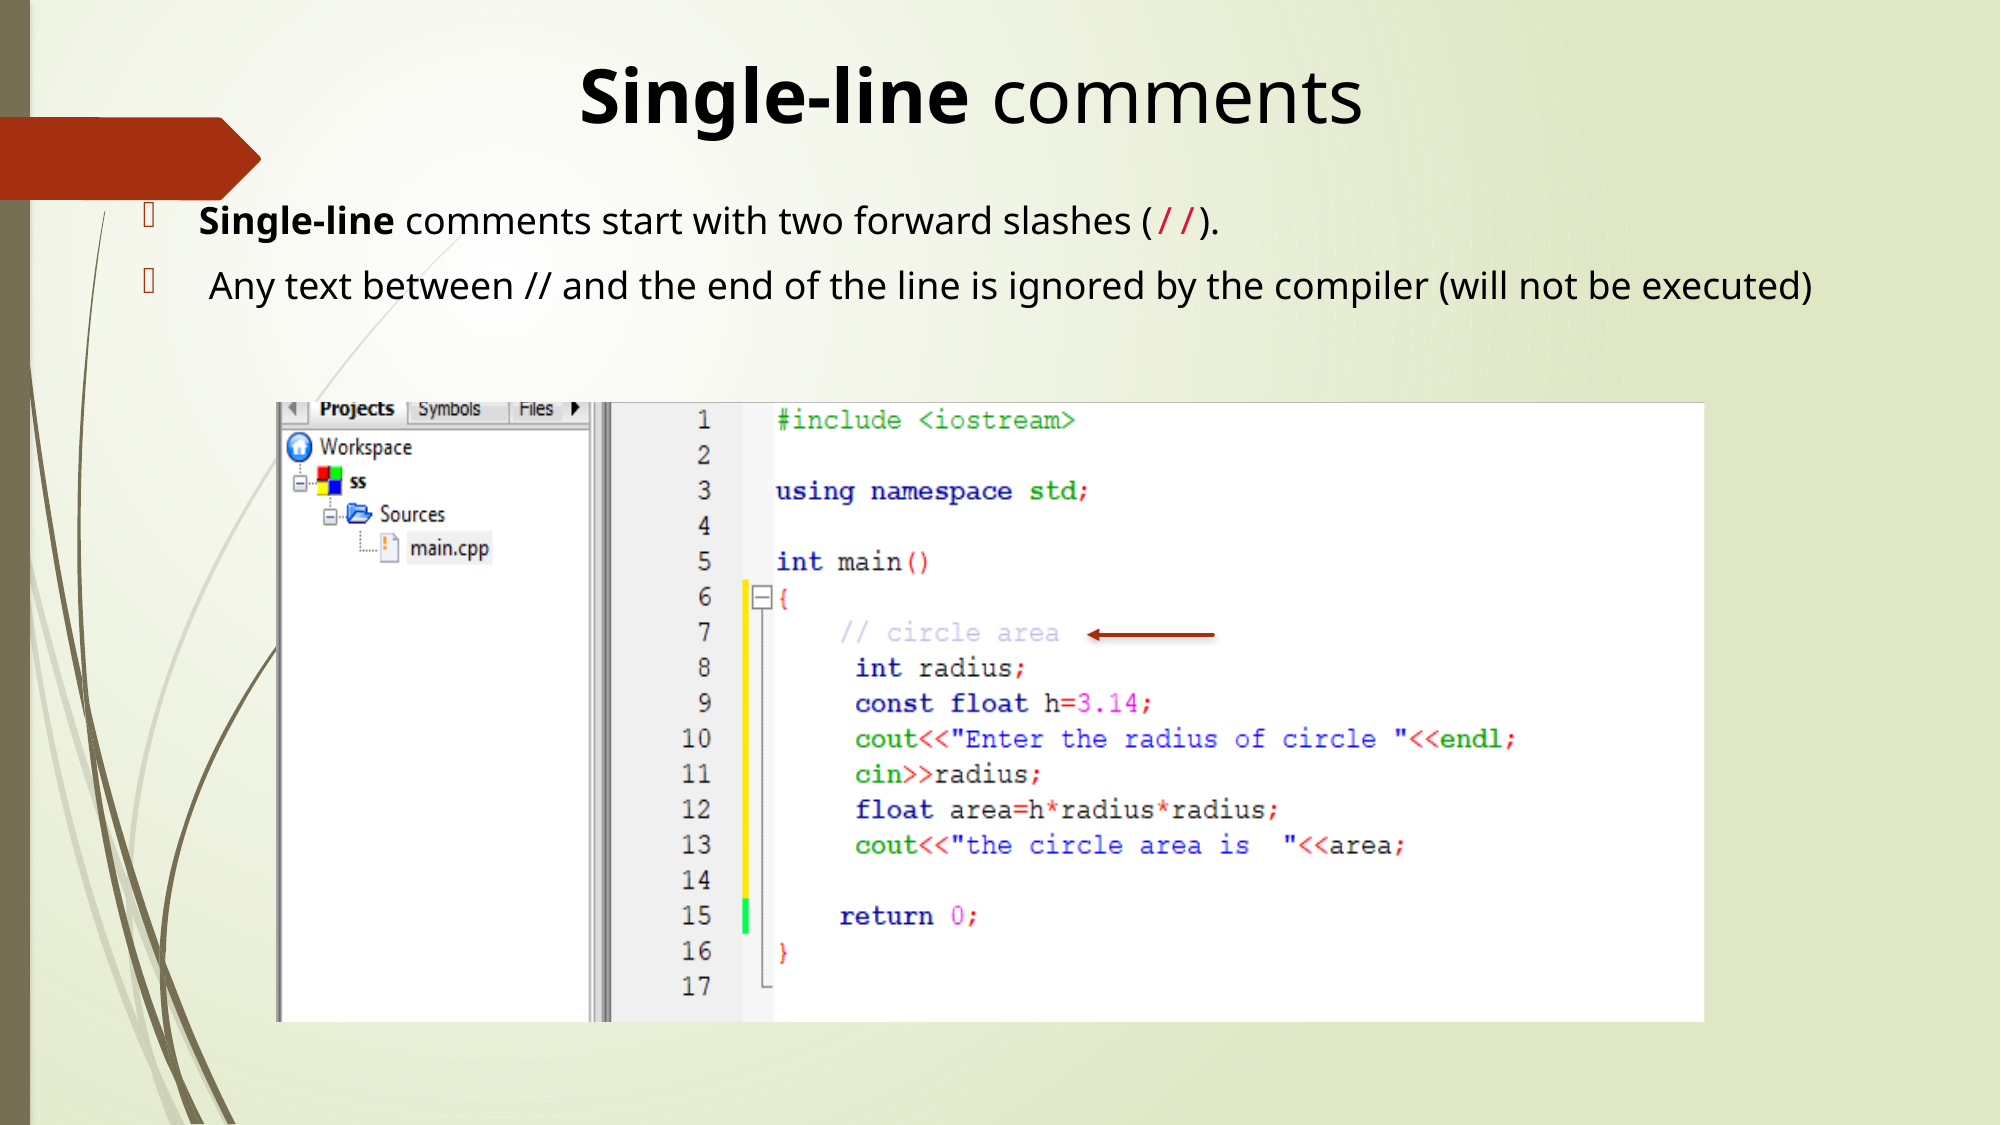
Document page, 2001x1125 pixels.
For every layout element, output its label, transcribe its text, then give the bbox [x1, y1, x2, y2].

title Single-line comments [564, 41, 1474, 189]
list Single-line comments start with two forward slashes (//). Any text between // and the end of the line is ignored by the compiler (will not be executed) [127, 189, 1911, 1084]
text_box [275, 401, 1705, 1023]
